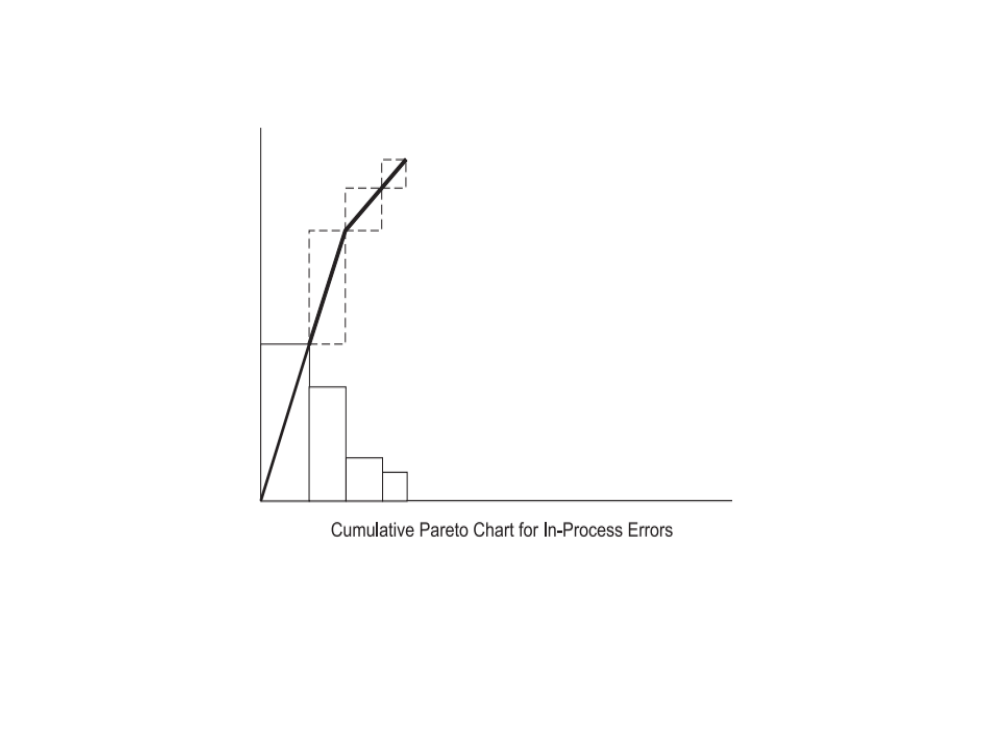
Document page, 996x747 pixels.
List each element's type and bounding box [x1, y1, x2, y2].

picture [35, 85, 925, 549]
